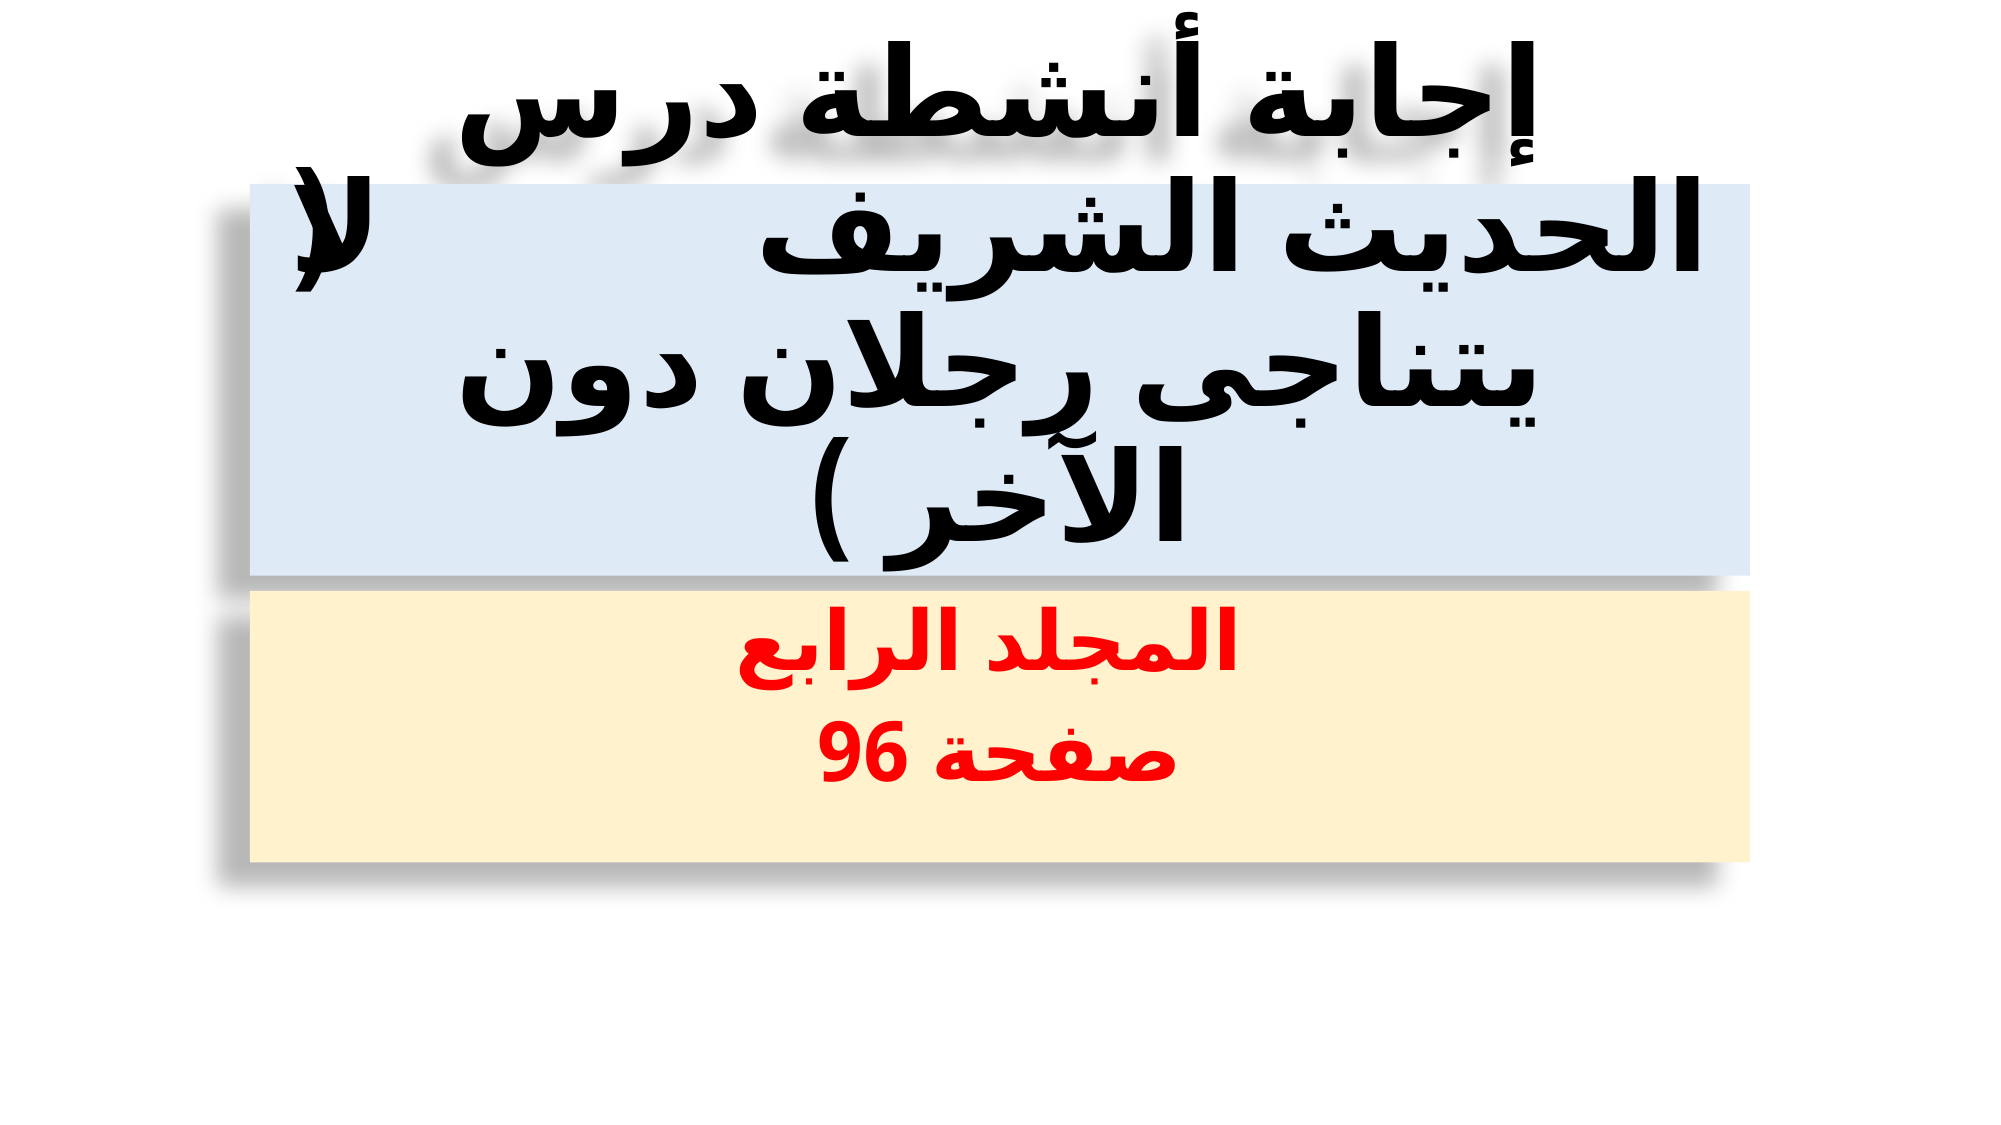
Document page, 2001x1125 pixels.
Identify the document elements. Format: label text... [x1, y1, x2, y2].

subtitle المجلد الرابع صفحة 96 [249, 590, 1750, 863]
title إجابة أنشطة درس الحديث الشريف (لا يتناجى رجلان دون الآخر ) [249, 184, 1750, 576]
